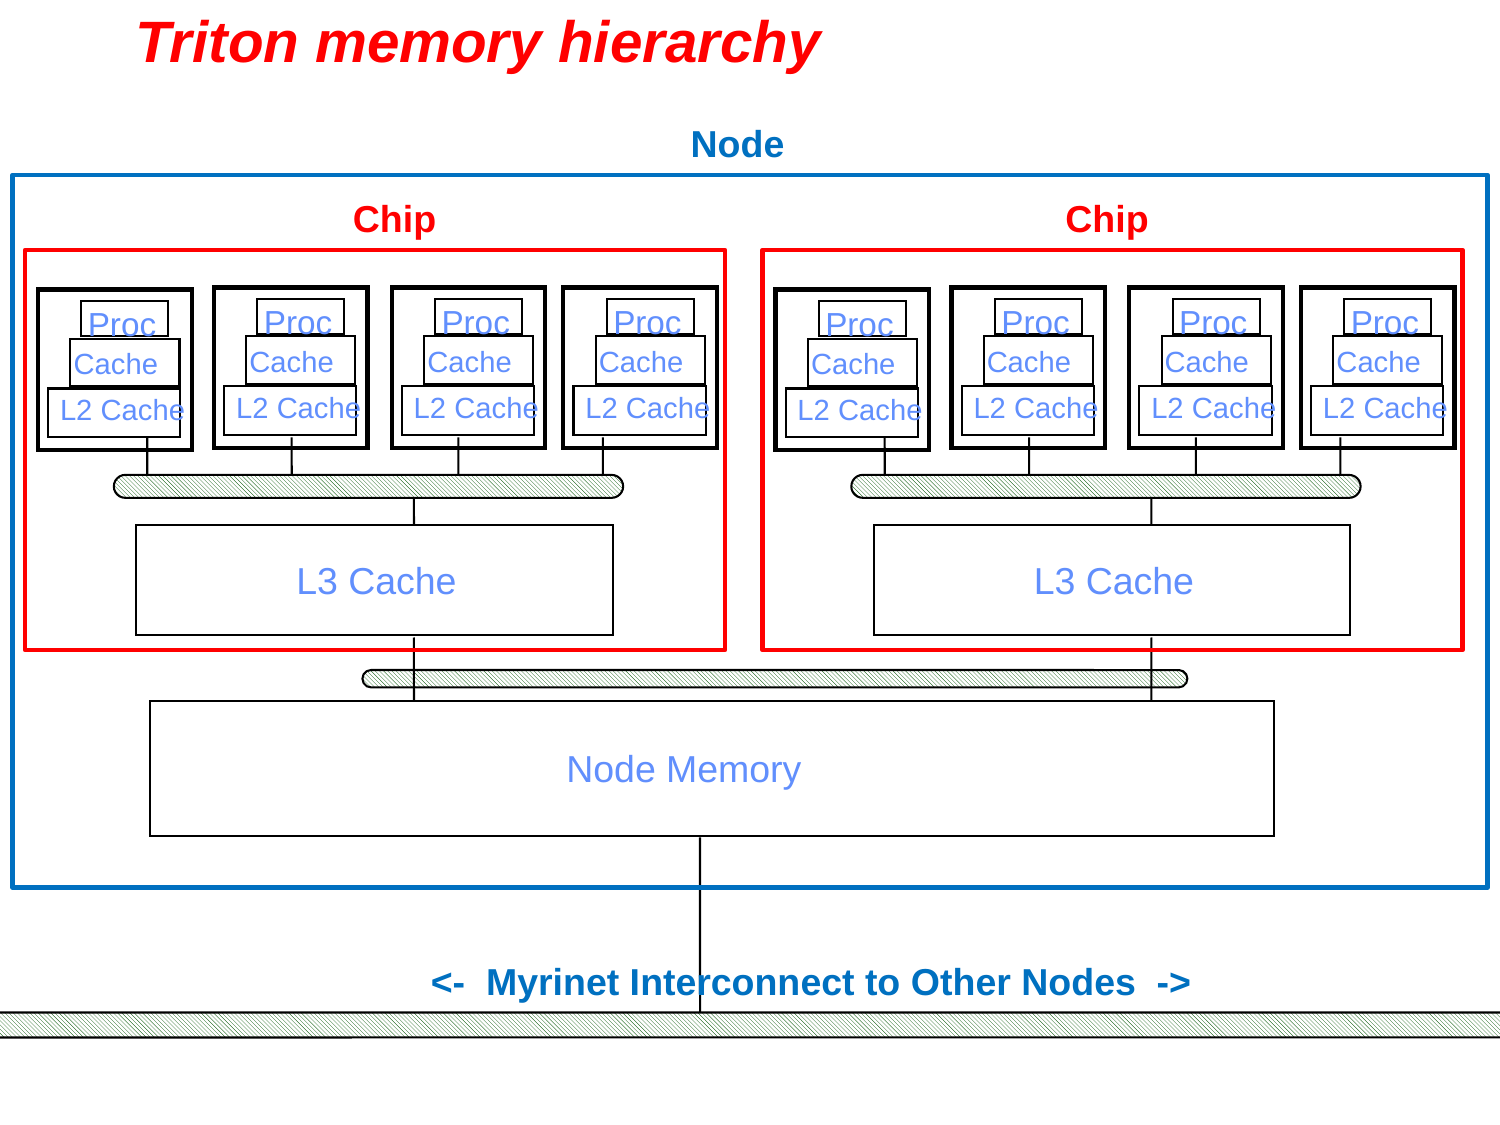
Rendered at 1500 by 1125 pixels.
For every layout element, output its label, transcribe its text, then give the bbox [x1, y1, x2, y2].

text_box <- Myrinet Interconnect to Other Nodes -> [415, 949, 1208, 1011]
title Triton memory hierarchy [124, 0, 858, 174]
text_box Node [675, 112, 800, 173]
text_box [12, 174, 1488, 888]
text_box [24, 249, 727, 701]
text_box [762, 249, 1465, 701]
text_box [0, 1012, 1500, 1038]
